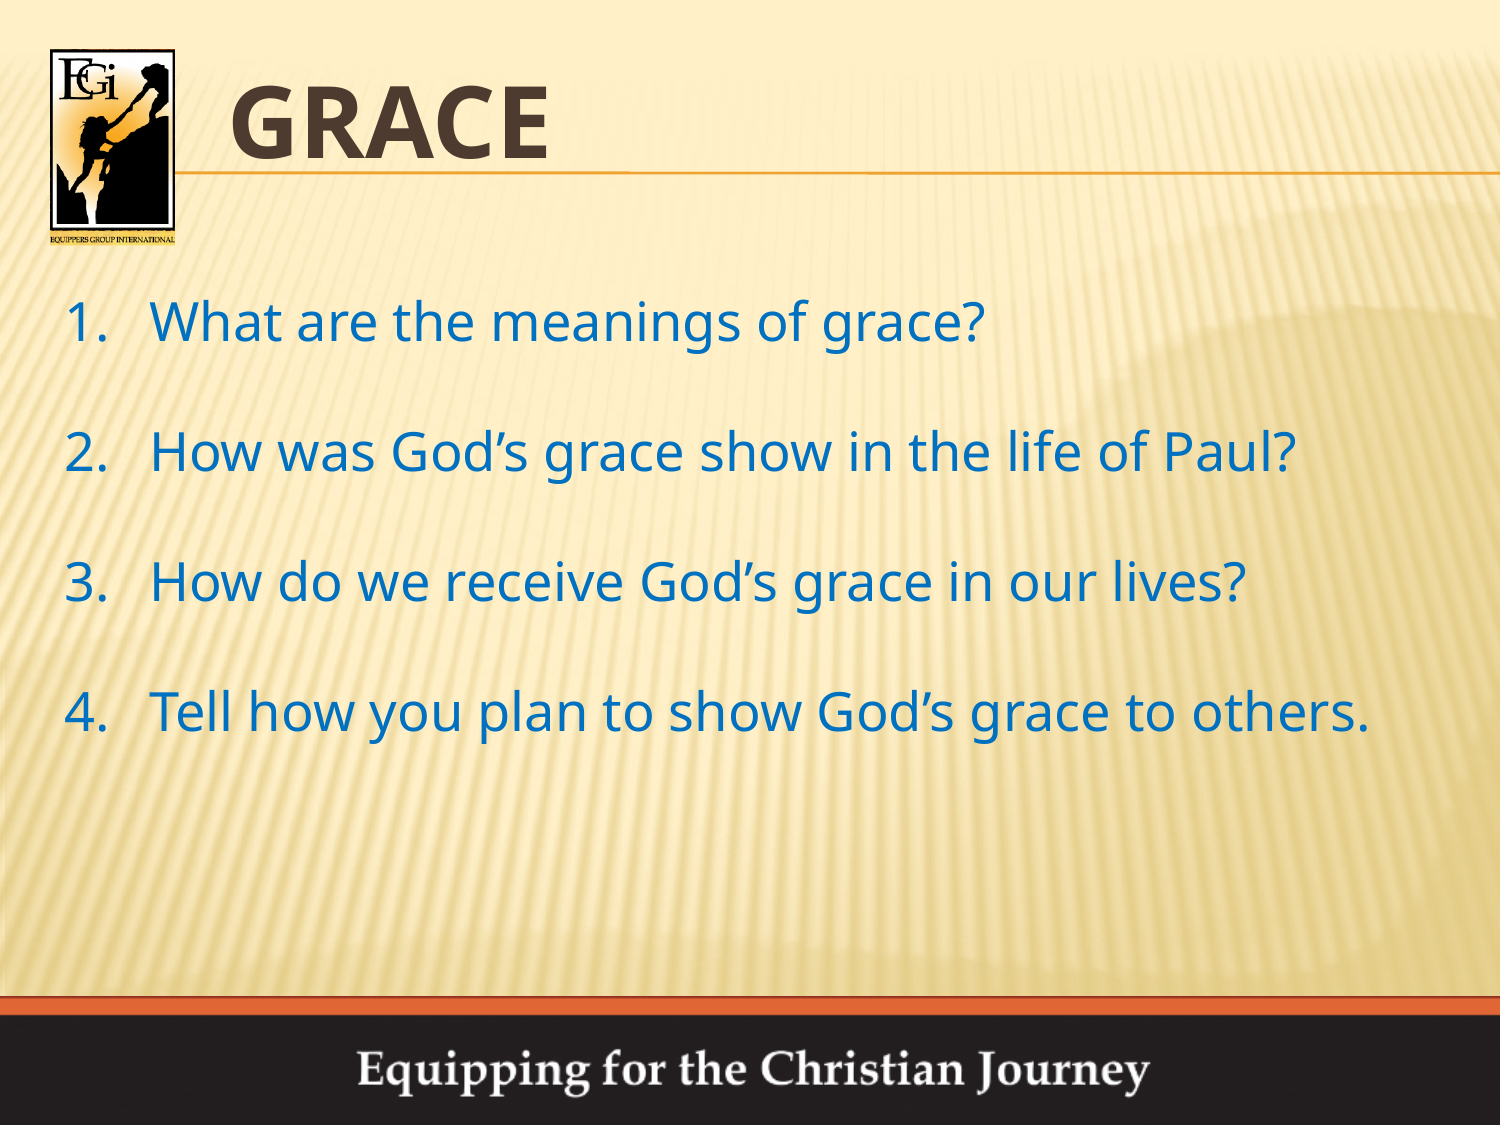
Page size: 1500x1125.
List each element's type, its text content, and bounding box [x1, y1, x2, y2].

picture [0, 993, 1500, 1125]
text_box What are the meanings of grace? How was God’s grace show in the life of Paul? How do we receive God’s grace in our lives? Tell how you plan to show God’s grace to others. [50, 279, 1457, 750]
picture [49, 49, 176, 246]
title grace [212, 50, 1457, 188]
